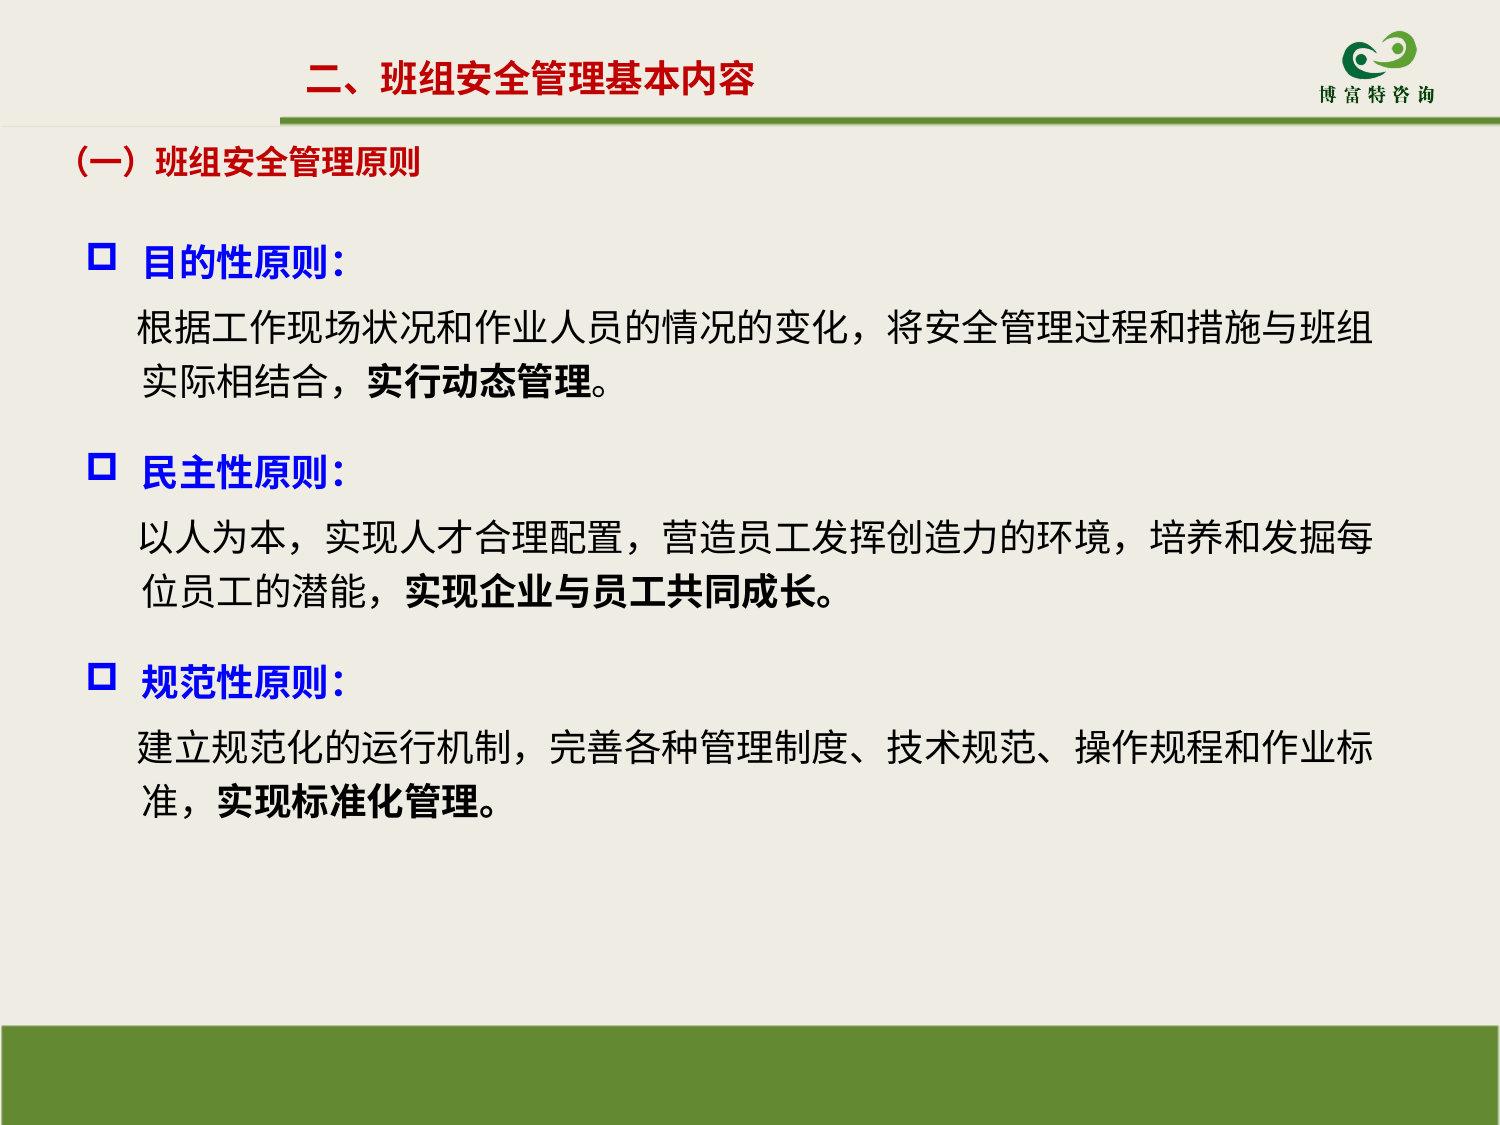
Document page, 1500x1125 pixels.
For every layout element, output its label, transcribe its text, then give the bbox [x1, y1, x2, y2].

text_box （一）班组安全管理原则 [41, 133, 1167, 189]
text_box 二、班组安全管理基本内容 [290, 47, 1416, 153]
picture [0, 0, 1500, 1125]
list 目的性原则： 根据工作现场状况和作业人员的情况的变化，将安全管理过程和措施与班组实际相结合，实行动态管理。 民主性原则： 以人为本，实现人才合理配置，营造员工发挥创造力的环境，培养和发掘每位员工的潜能，实现企业与员工共同成长。 规范性原则： 建立规范化的运行机制，完善各种管理制度、技术规范、操作规程和作业标准，实现标准化管理。 [70, 222, 1406, 932]
